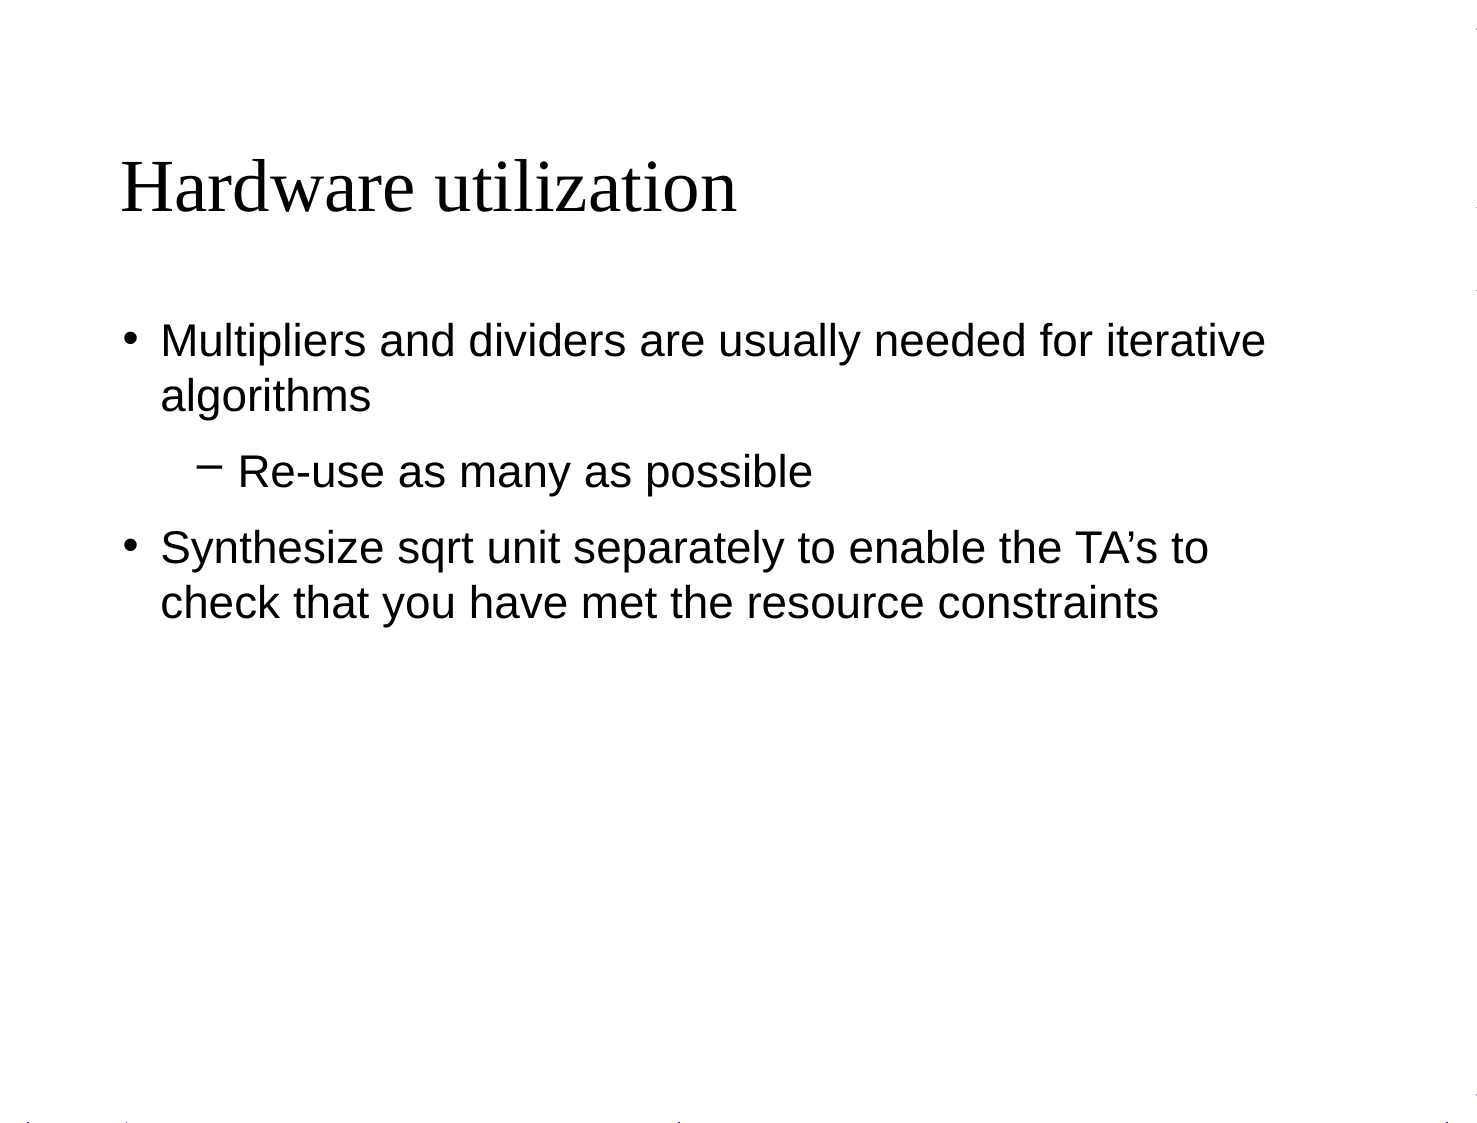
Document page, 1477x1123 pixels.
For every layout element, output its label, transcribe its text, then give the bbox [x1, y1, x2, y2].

title Hardware utilization [105, 46, 1354, 234]
list Multipliers and dividers are usually needed for iterative algorithms Re-use as many as possible Synthesize sqrt unit separately to enable the TA’s to check that you have met the resource constraints [107, 302, 1353, 888]
